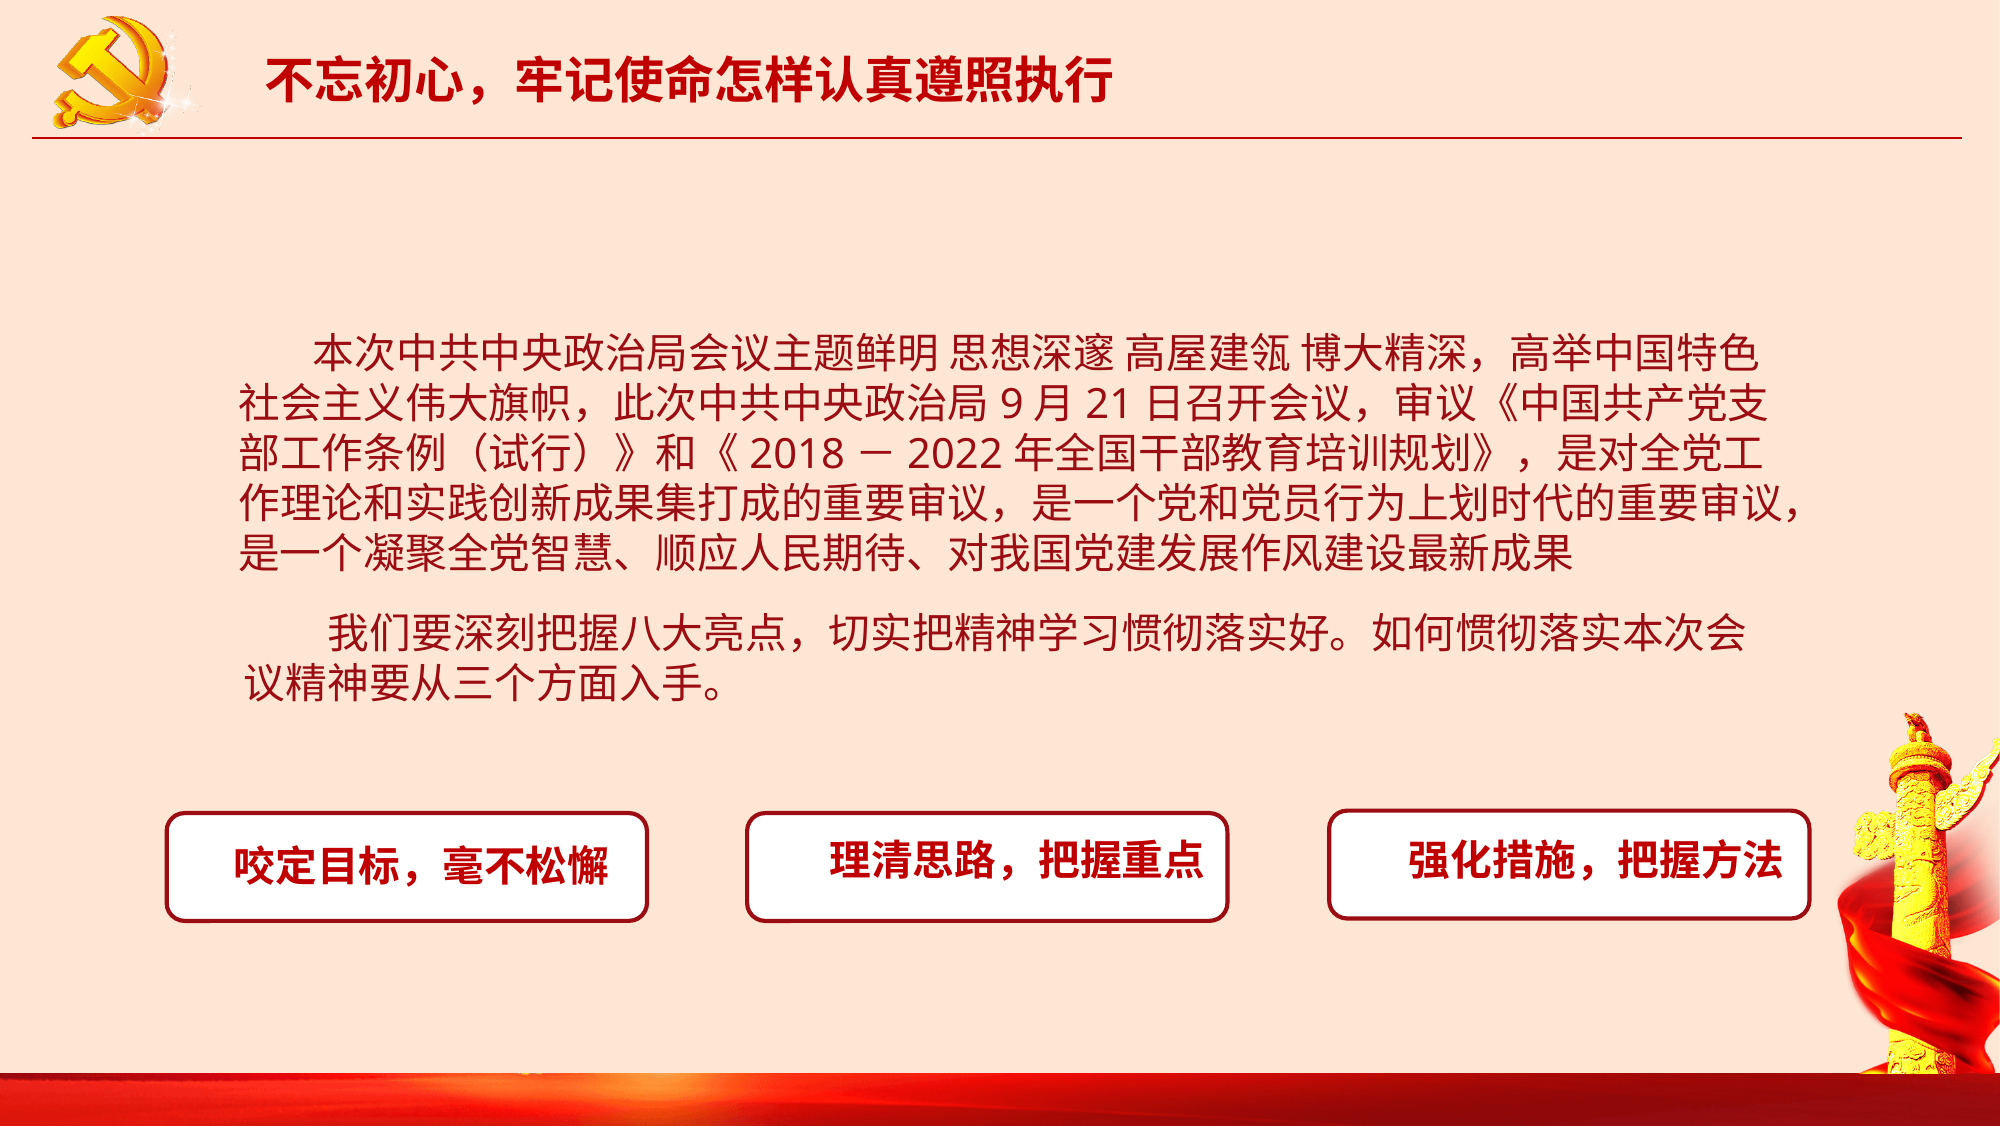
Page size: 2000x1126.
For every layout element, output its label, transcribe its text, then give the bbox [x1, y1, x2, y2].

text_box 本次中共中央政治局会议主题鲜明 思想深邃 高屋建瓴 博大精深，高举中国特色社会主义伟大旗帜，此次中共中央政治局9月21日召开会议，审议《中国共产党支部工作条例（试行）》和《2018－2022年全国干部教育培训规划》，是对全党工作理论和实践创新成果集打成的重要审议，是一个党和党员行为上划时代的重要审议，是一个凝聚全党智慧、顺应人民期待、对我国党建发展作风建设最新成果 [223, 319, 1810, 584]
picture [0, 700, 2000, 1126]
text_box [745, 810, 1230, 924]
text_box [164, 810, 650, 924]
text_box 不忘初心，牢记使命怎样认真遵照执行 [214, 41, 1130, 116]
text_box [1327, 808, 1812, 921]
text_box 理清思路，把握重点 [807, 828, 1228, 890]
text_box 咬定目标，毫不松懈 [220, 834, 632, 896]
text_box 我们要深刻把握八大亮点，切实把精神学习惯彻落实好。如何惯彻落实本次会议精神要从三个方面入手。 [229, 599, 1768, 715]
picture [28, 0, 210, 166]
text_box 强化措施，把握方法 [1384, 828, 1810, 890]
